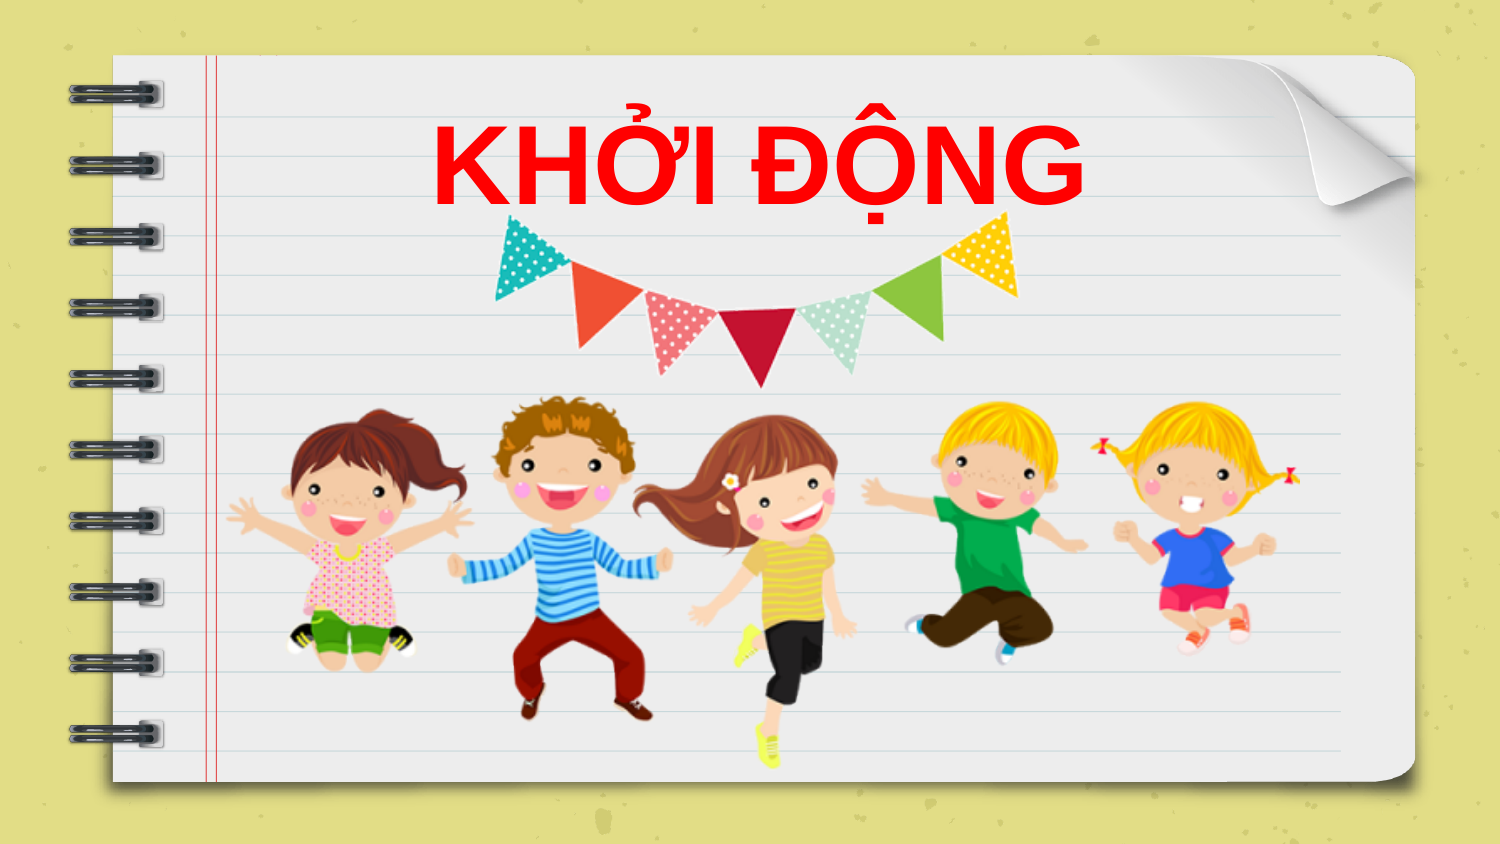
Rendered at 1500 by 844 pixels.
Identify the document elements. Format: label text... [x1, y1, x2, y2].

text_box KHỞI ĐỘNG [415, 84, 1105, 235]
picture [63, 22, 1437, 822]
